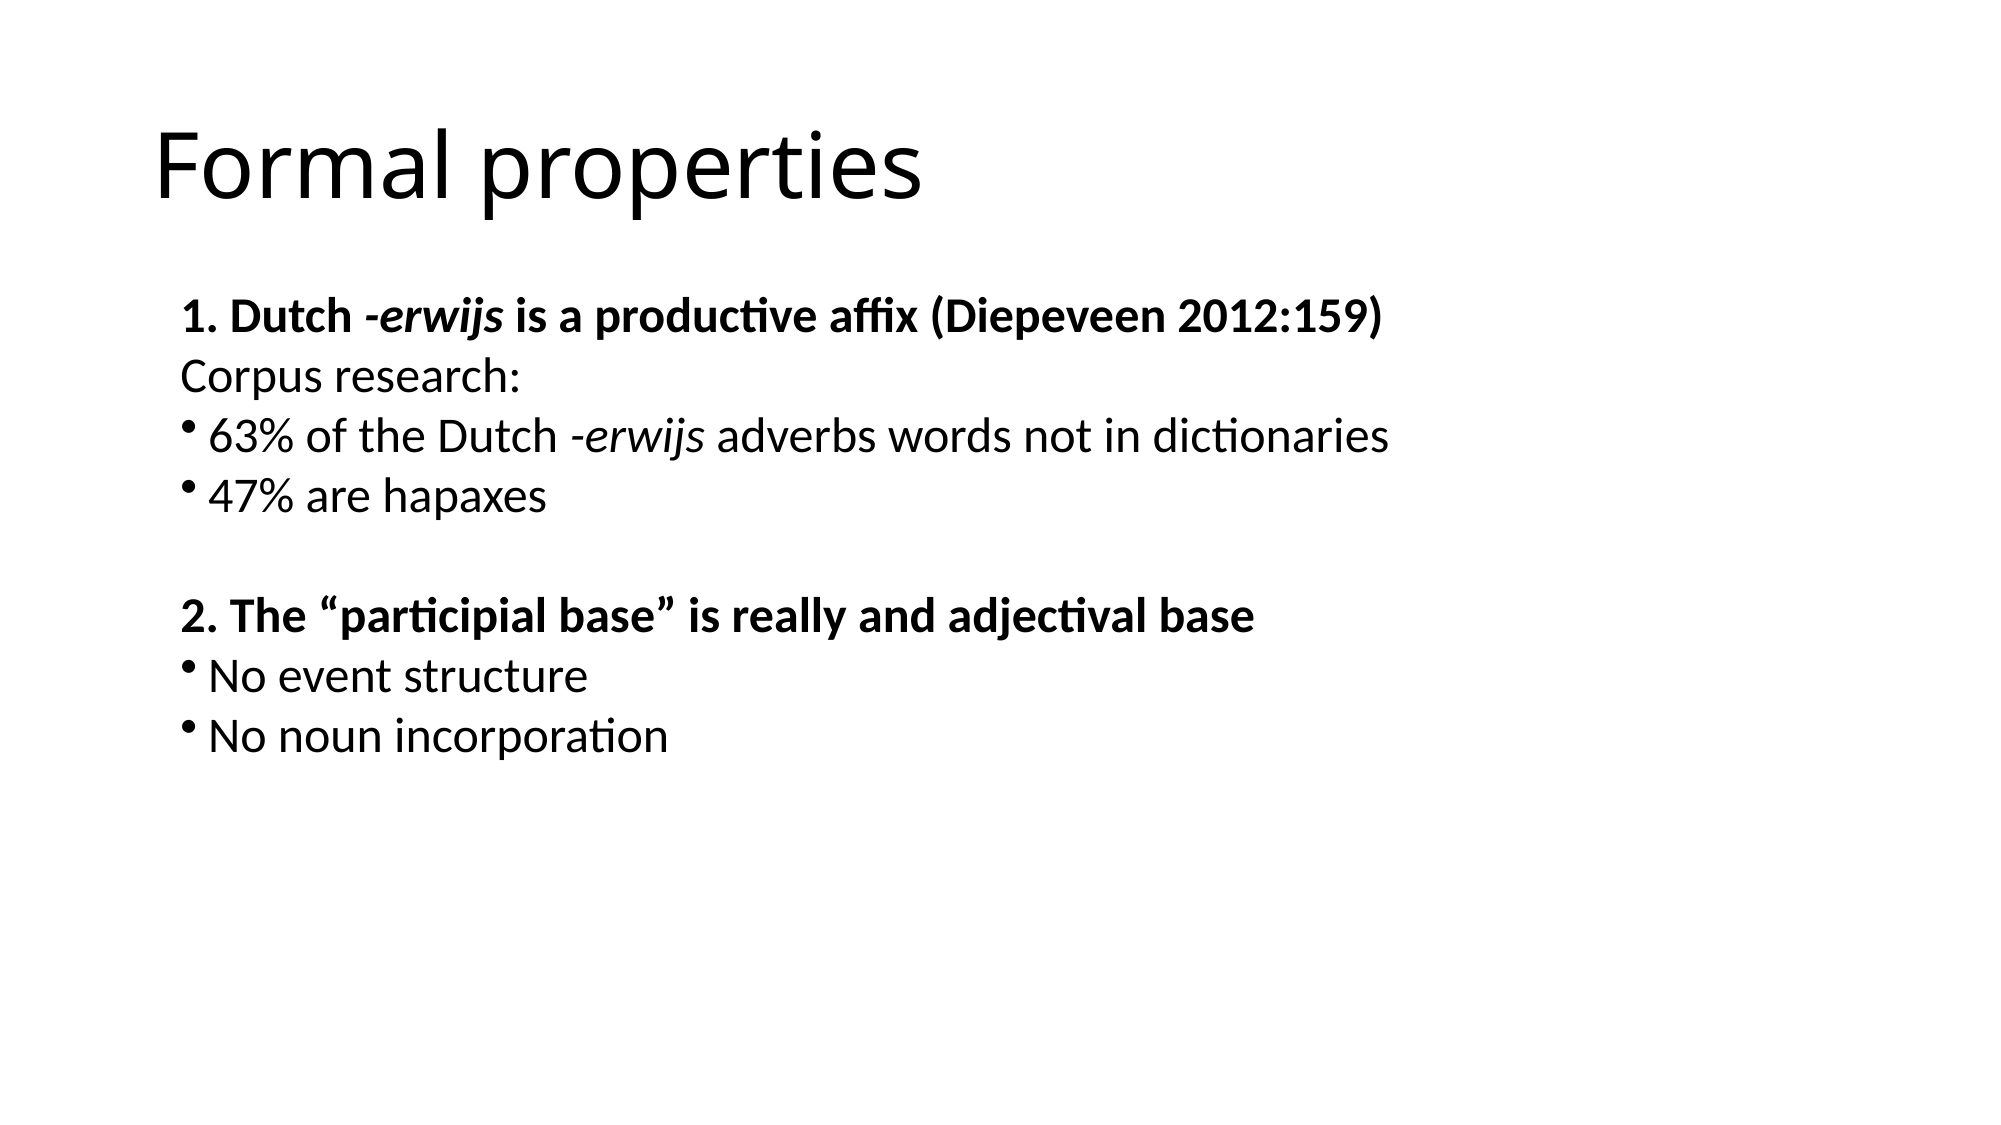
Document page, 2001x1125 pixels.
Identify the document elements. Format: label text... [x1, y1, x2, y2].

title Formal properties [137, 59, 1863, 278]
text_box 1. Dutch -erwijs is a productive affix (Diepeveen 2012:159) Corpus research: 63% of the Dutch -erwijs adverbs words not in dictionaries 47% are hapaxes 2. The “participial base” is really and adjectival base No event structure No noun incorporation [174, 277, 1829, 769]
